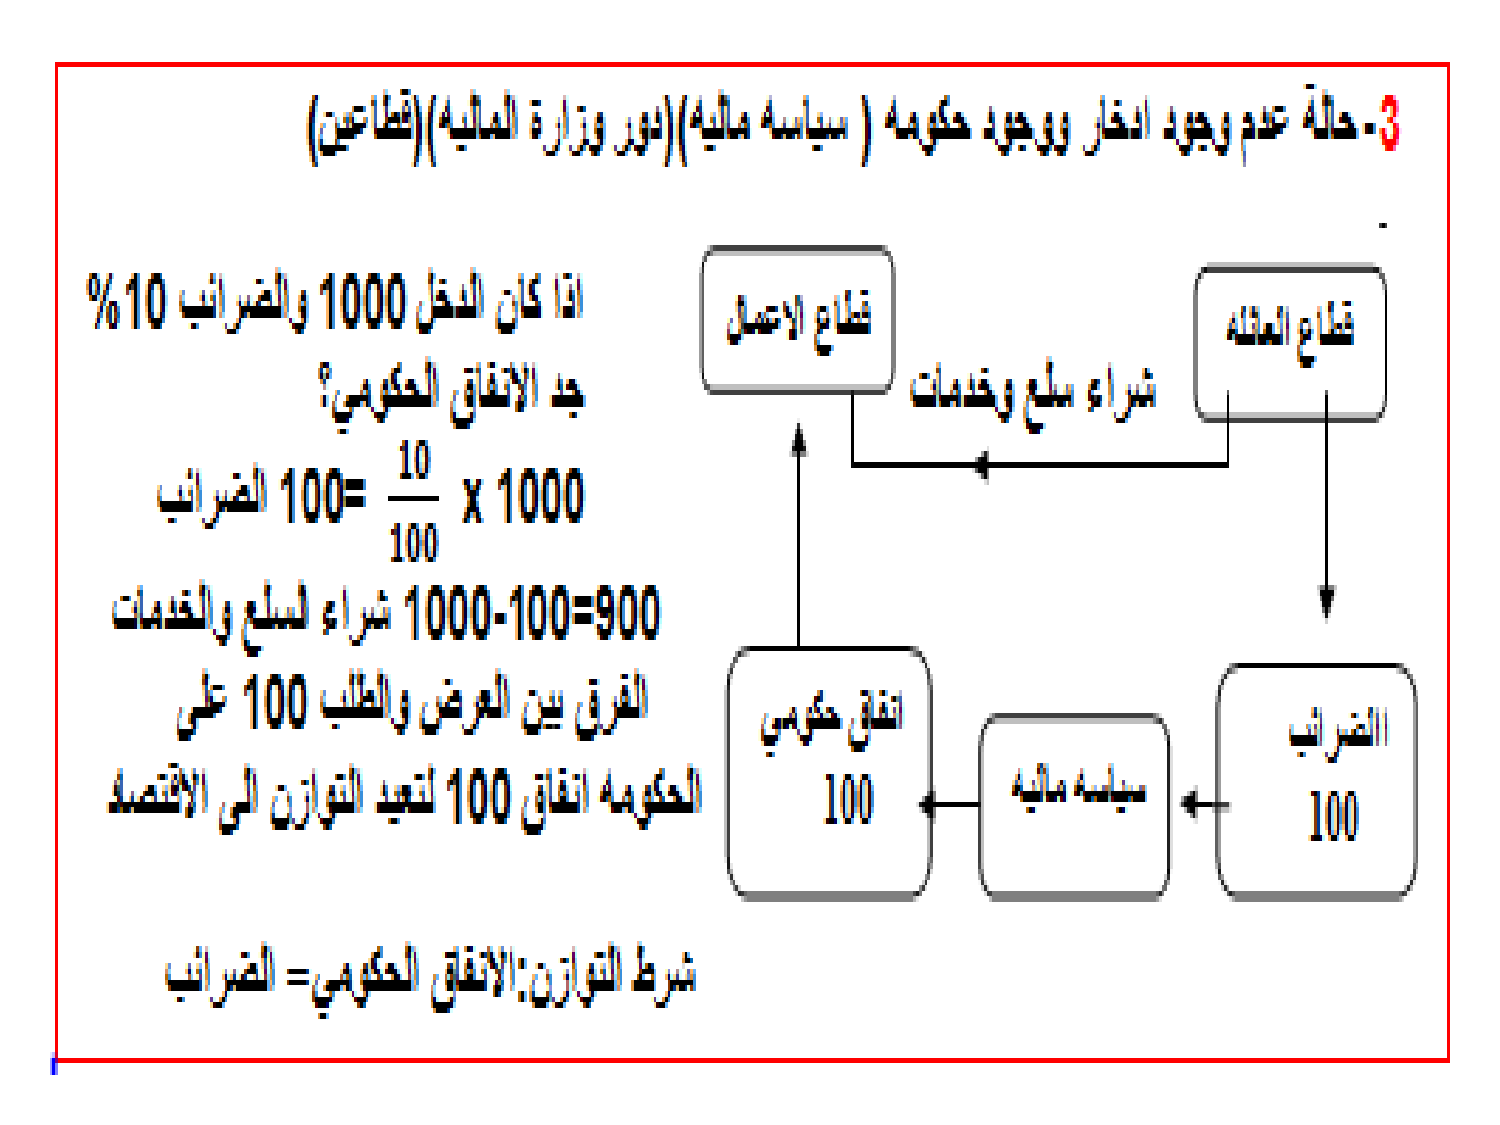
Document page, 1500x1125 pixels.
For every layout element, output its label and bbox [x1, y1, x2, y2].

list [49, 62, 1451, 1076]
